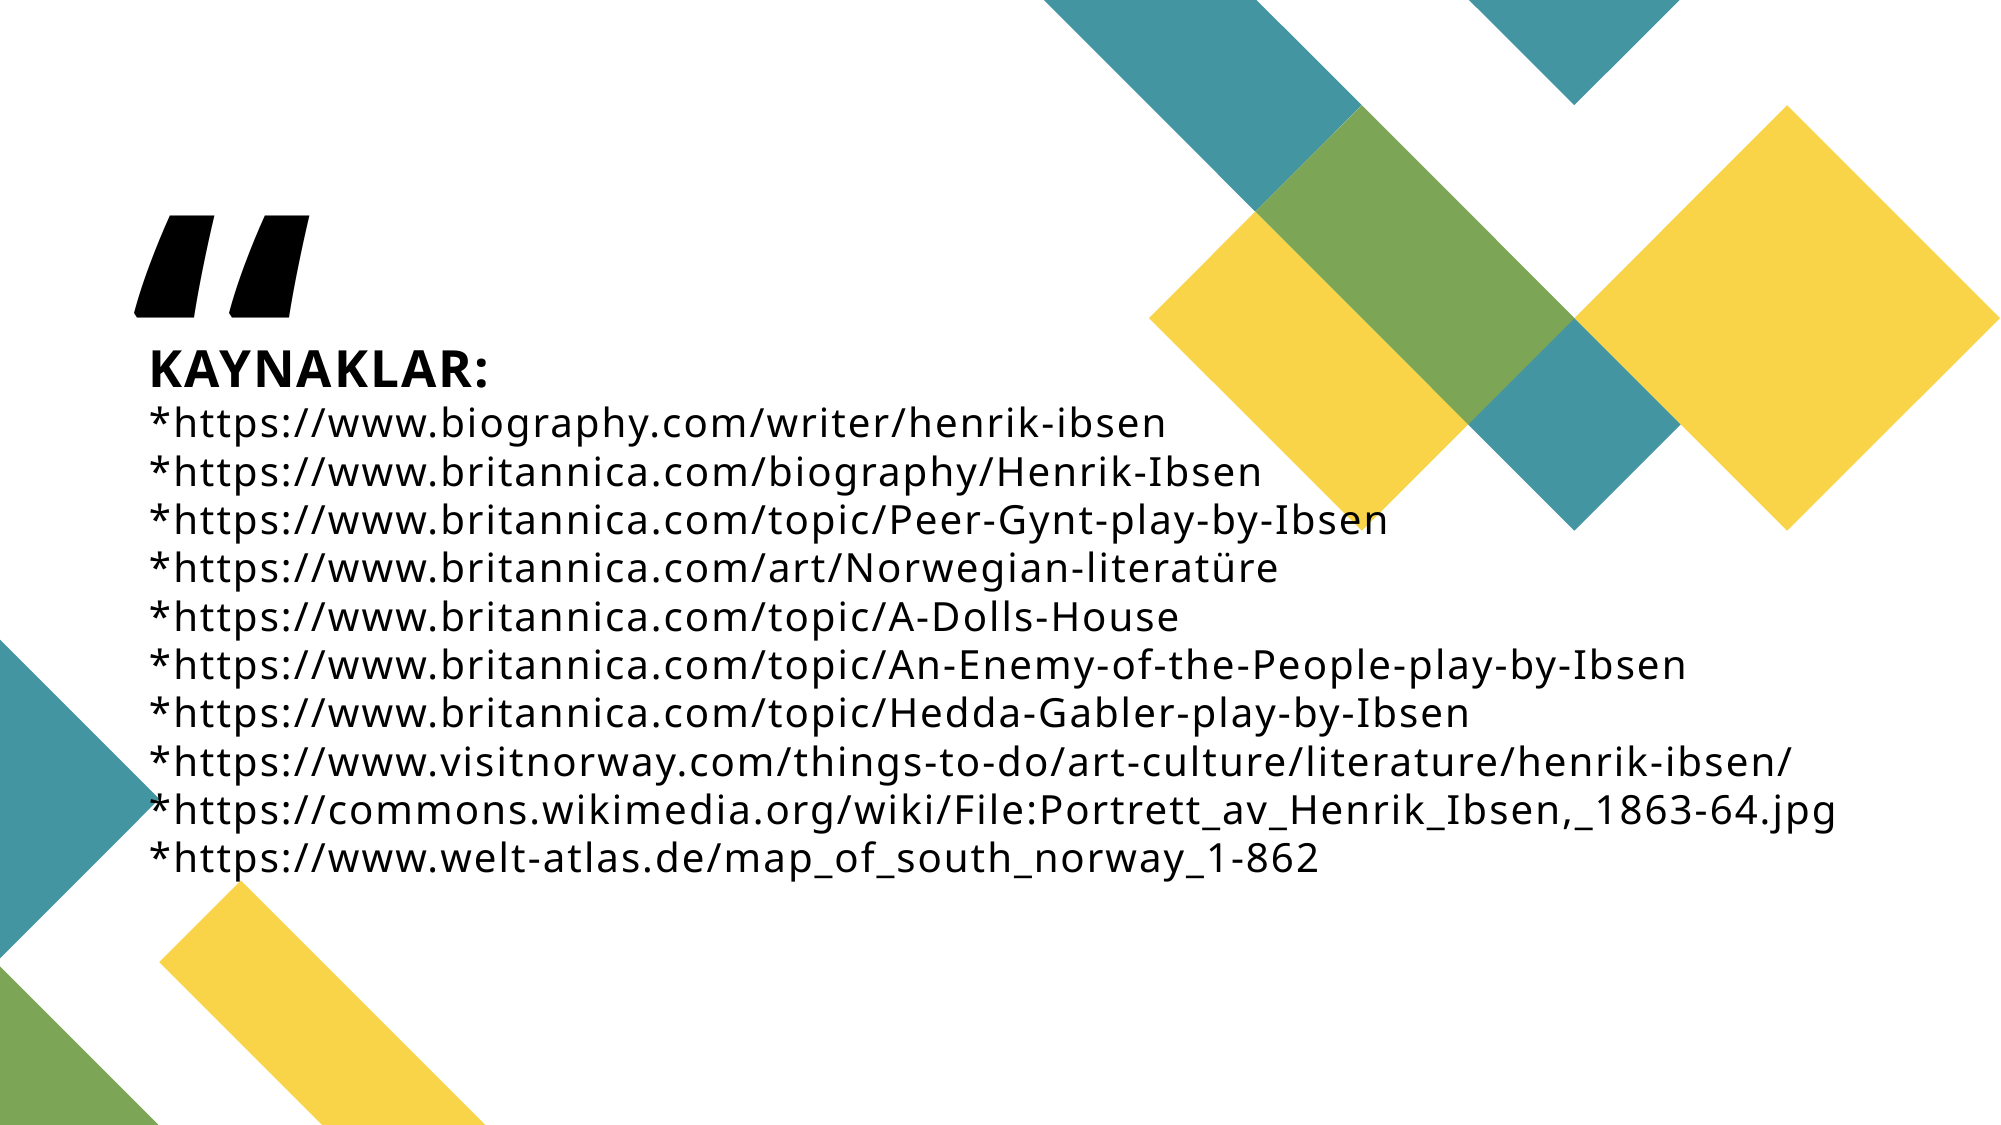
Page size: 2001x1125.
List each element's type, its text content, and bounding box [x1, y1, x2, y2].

title KAYNAKLAR: *https://www.biography.com/writer/henrik-ibsen *https://www.britannica.com/biography/Henrik-Ibsen *https://www.britannica.com/topic/Peer-Gynt-play-by-Ibsen *https://www.britannica.com/art/Norwegian-literatüre *https://www.britannica.com/topic/A-Dolls-House *https://www.britannica.com/topic/An-Enemy-of-the-People-play-by-Ibsen *https://www.britannica.com/topic/Hedda-Gabler-play-by-Ibsen *https://www.visitnorway.com/things-to-do/art-culture/literature/henrik-ibsen/ *https://commons.wikimedia.org/wiki/File:Portrett_av_Henrik_Ibsen,_1863-64.jpg *https://www.welt-atlas.de/map_of_south_norway_1-862 [149, 336, 1851, 990]
